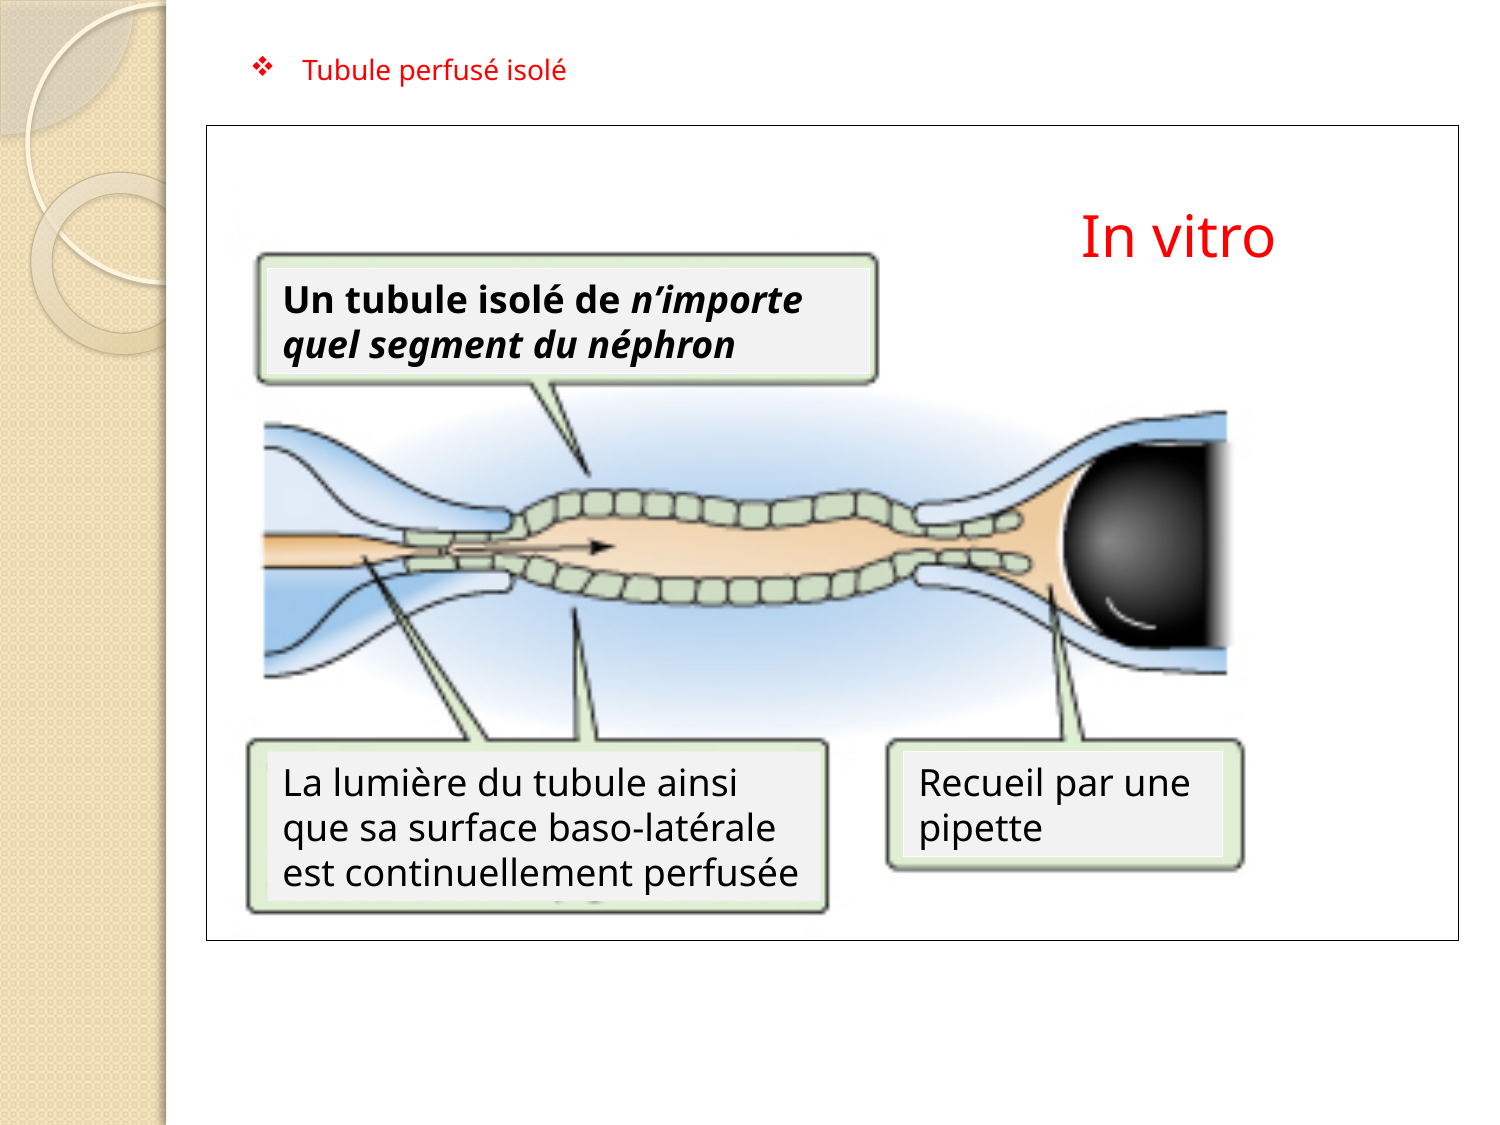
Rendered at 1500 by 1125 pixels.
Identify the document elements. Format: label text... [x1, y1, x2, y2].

title Tubule perfusé isolé [235, 45, 1466, 149]
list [206, 125, 1459, 941]
